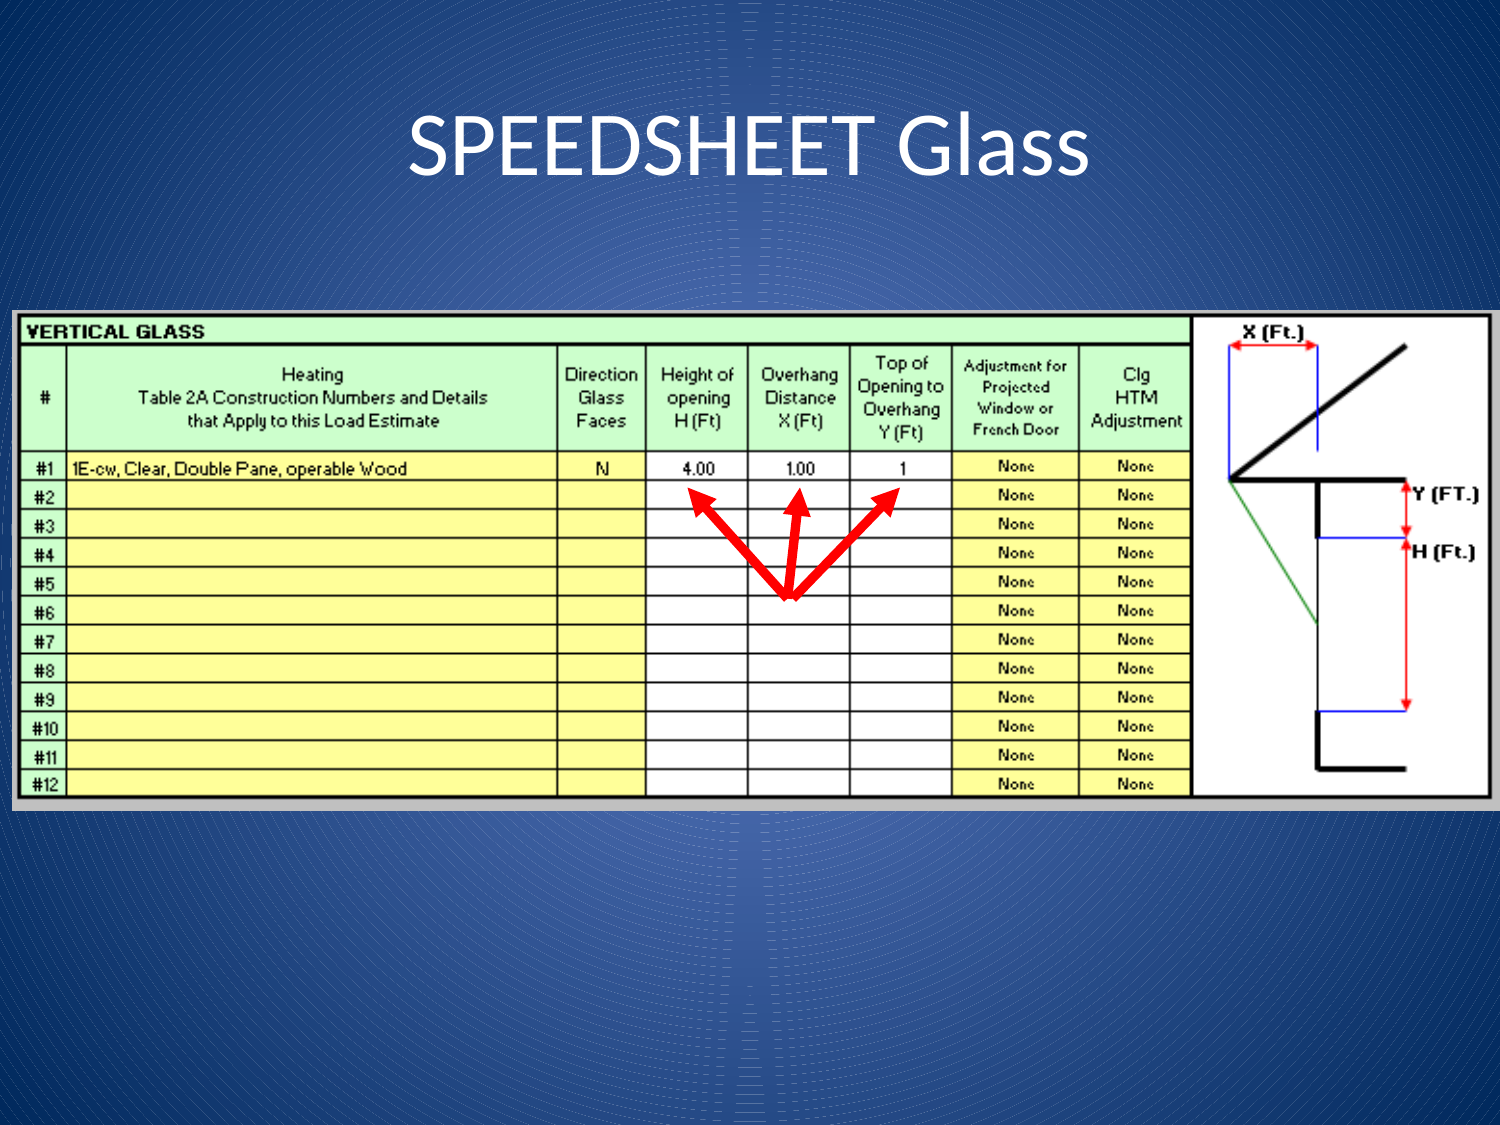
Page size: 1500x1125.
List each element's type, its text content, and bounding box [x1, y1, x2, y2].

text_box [687, 487, 785, 599]
picture [11, 309, 1500, 811]
title SPEEDSHEET Glass [75, 45, 1425, 233]
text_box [787, 487, 801, 599]
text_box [801, 487, 901, 599]
